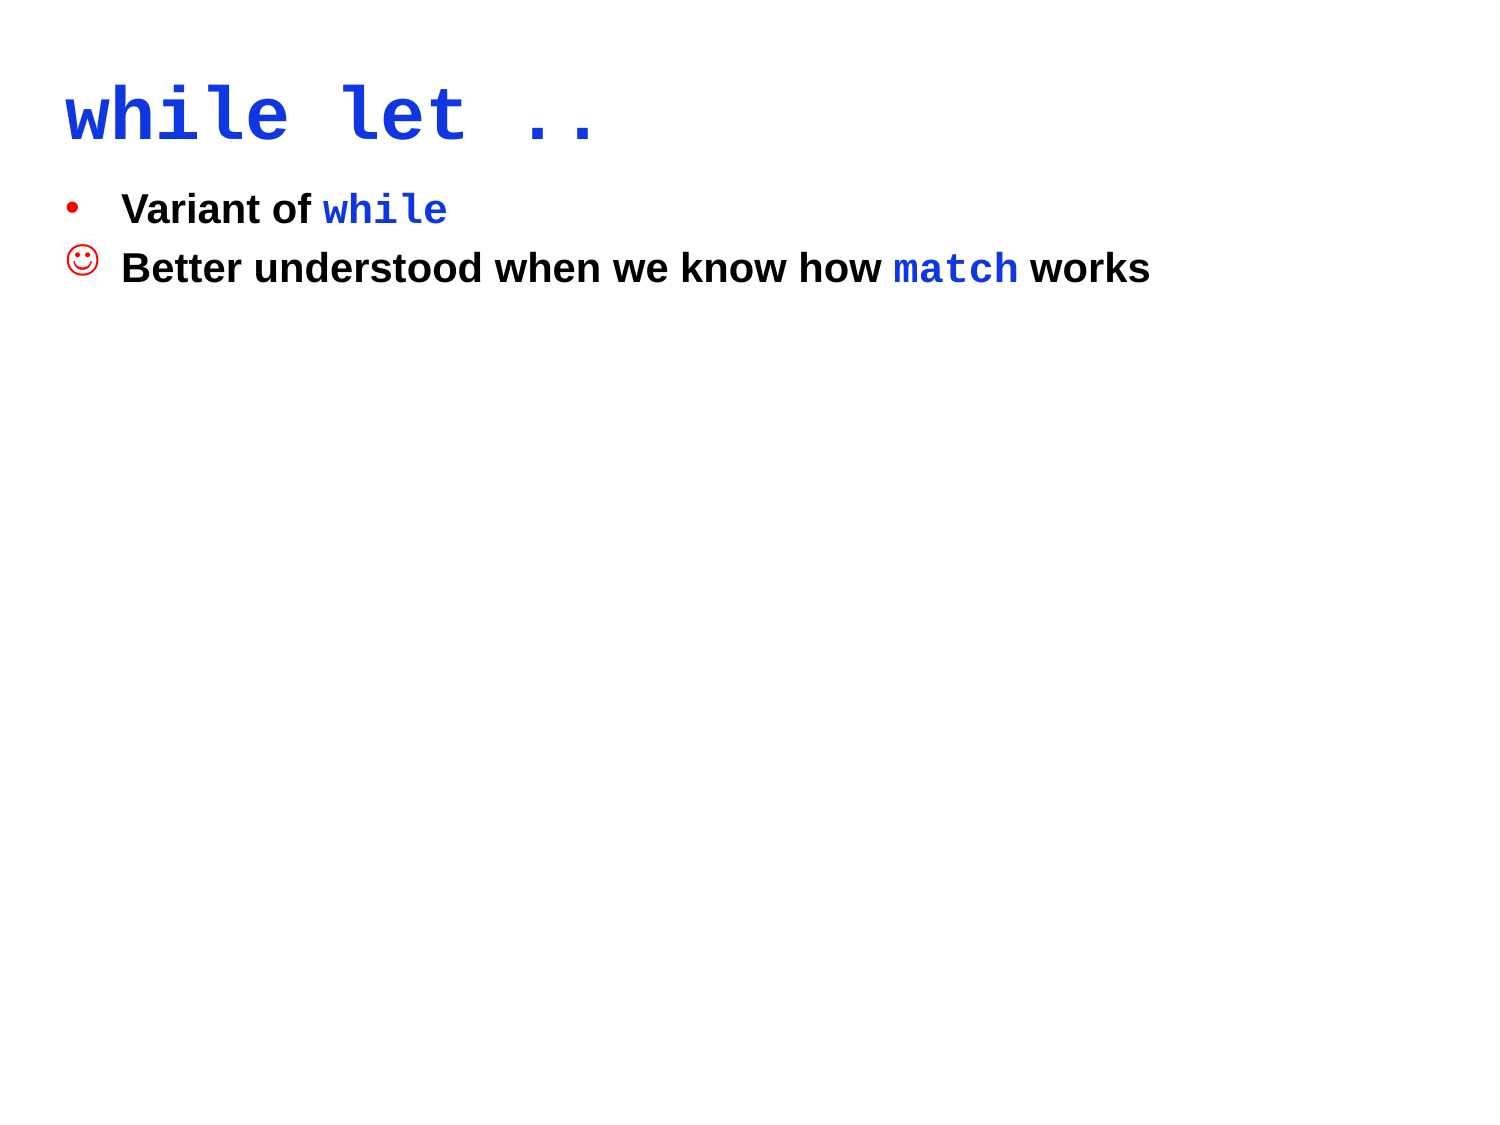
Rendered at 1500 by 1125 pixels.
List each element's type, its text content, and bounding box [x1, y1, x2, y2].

list Variant of while Better understood when we know how match works [49, 174, 1401, 1081]
title while let .. [49, 44, 1401, 174]
